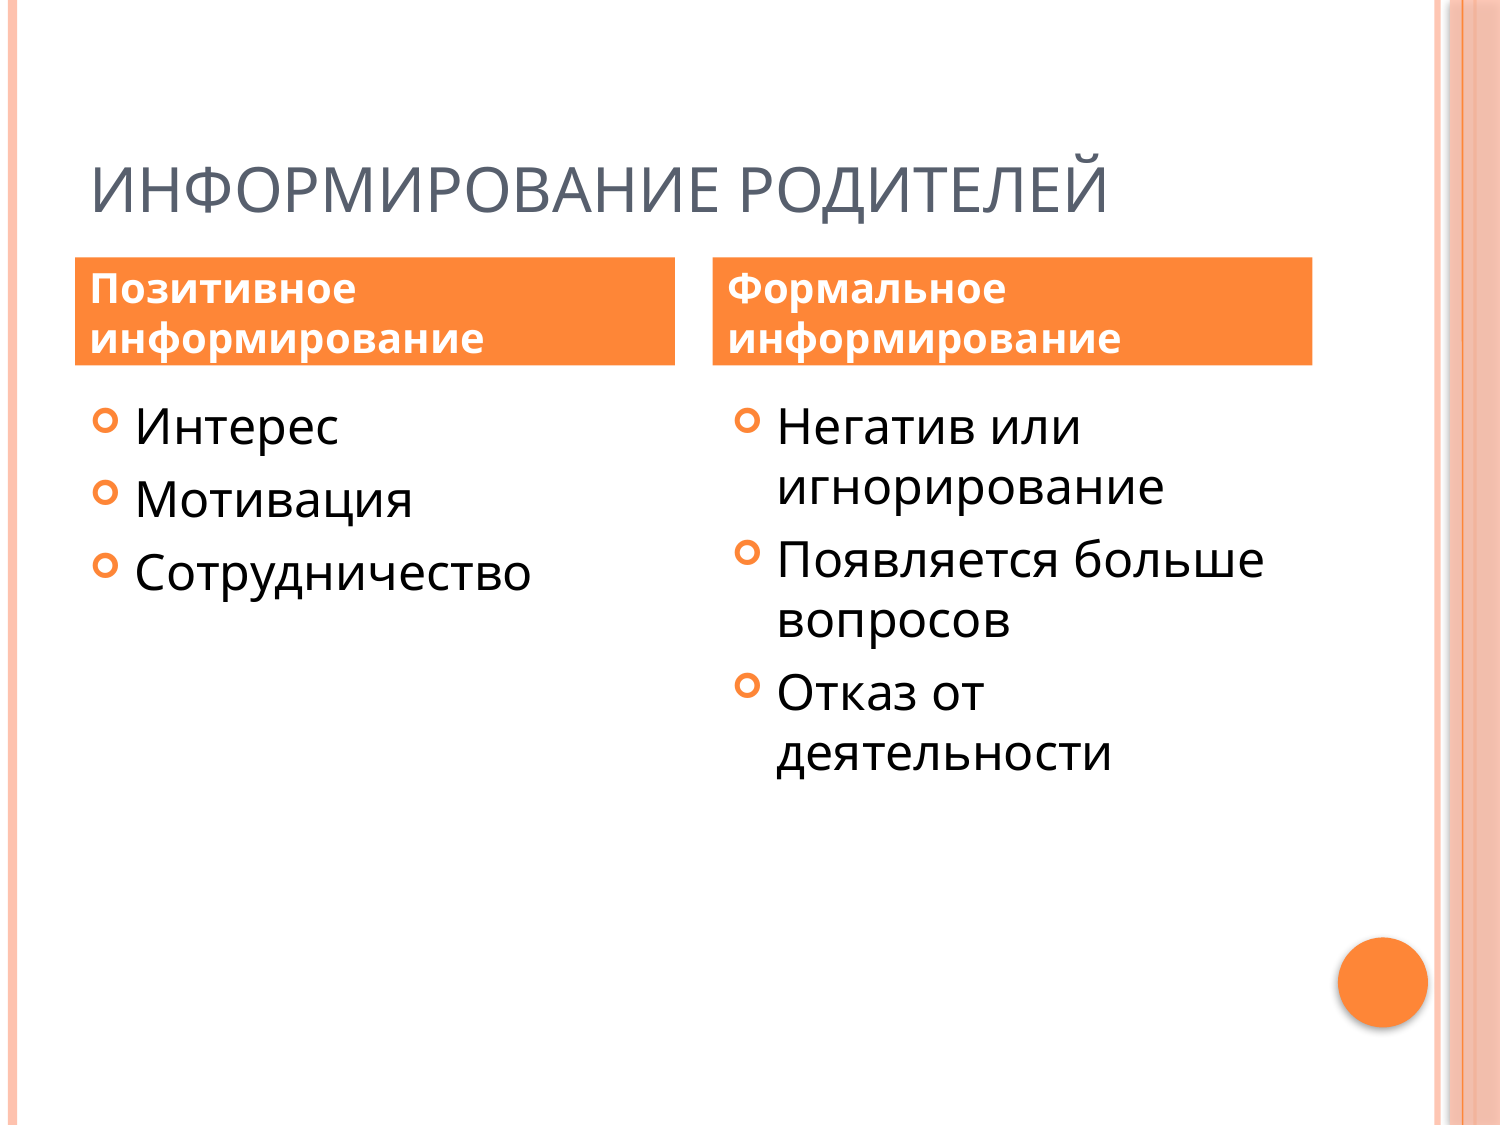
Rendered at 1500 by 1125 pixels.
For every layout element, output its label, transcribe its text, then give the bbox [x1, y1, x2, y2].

list Формальное информирование [712, 257, 1313, 366]
list Позитивное информирование [75, 257, 675, 366]
list Интерес Мотивация Сотрудничество [75, 387, 675, 1025]
list Негатив или игнорирование Появляется больше вопросов Отказ от деятельности [717, 387, 1318, 1025]
title Информирование родителей [75, 44, 1313, 233]
